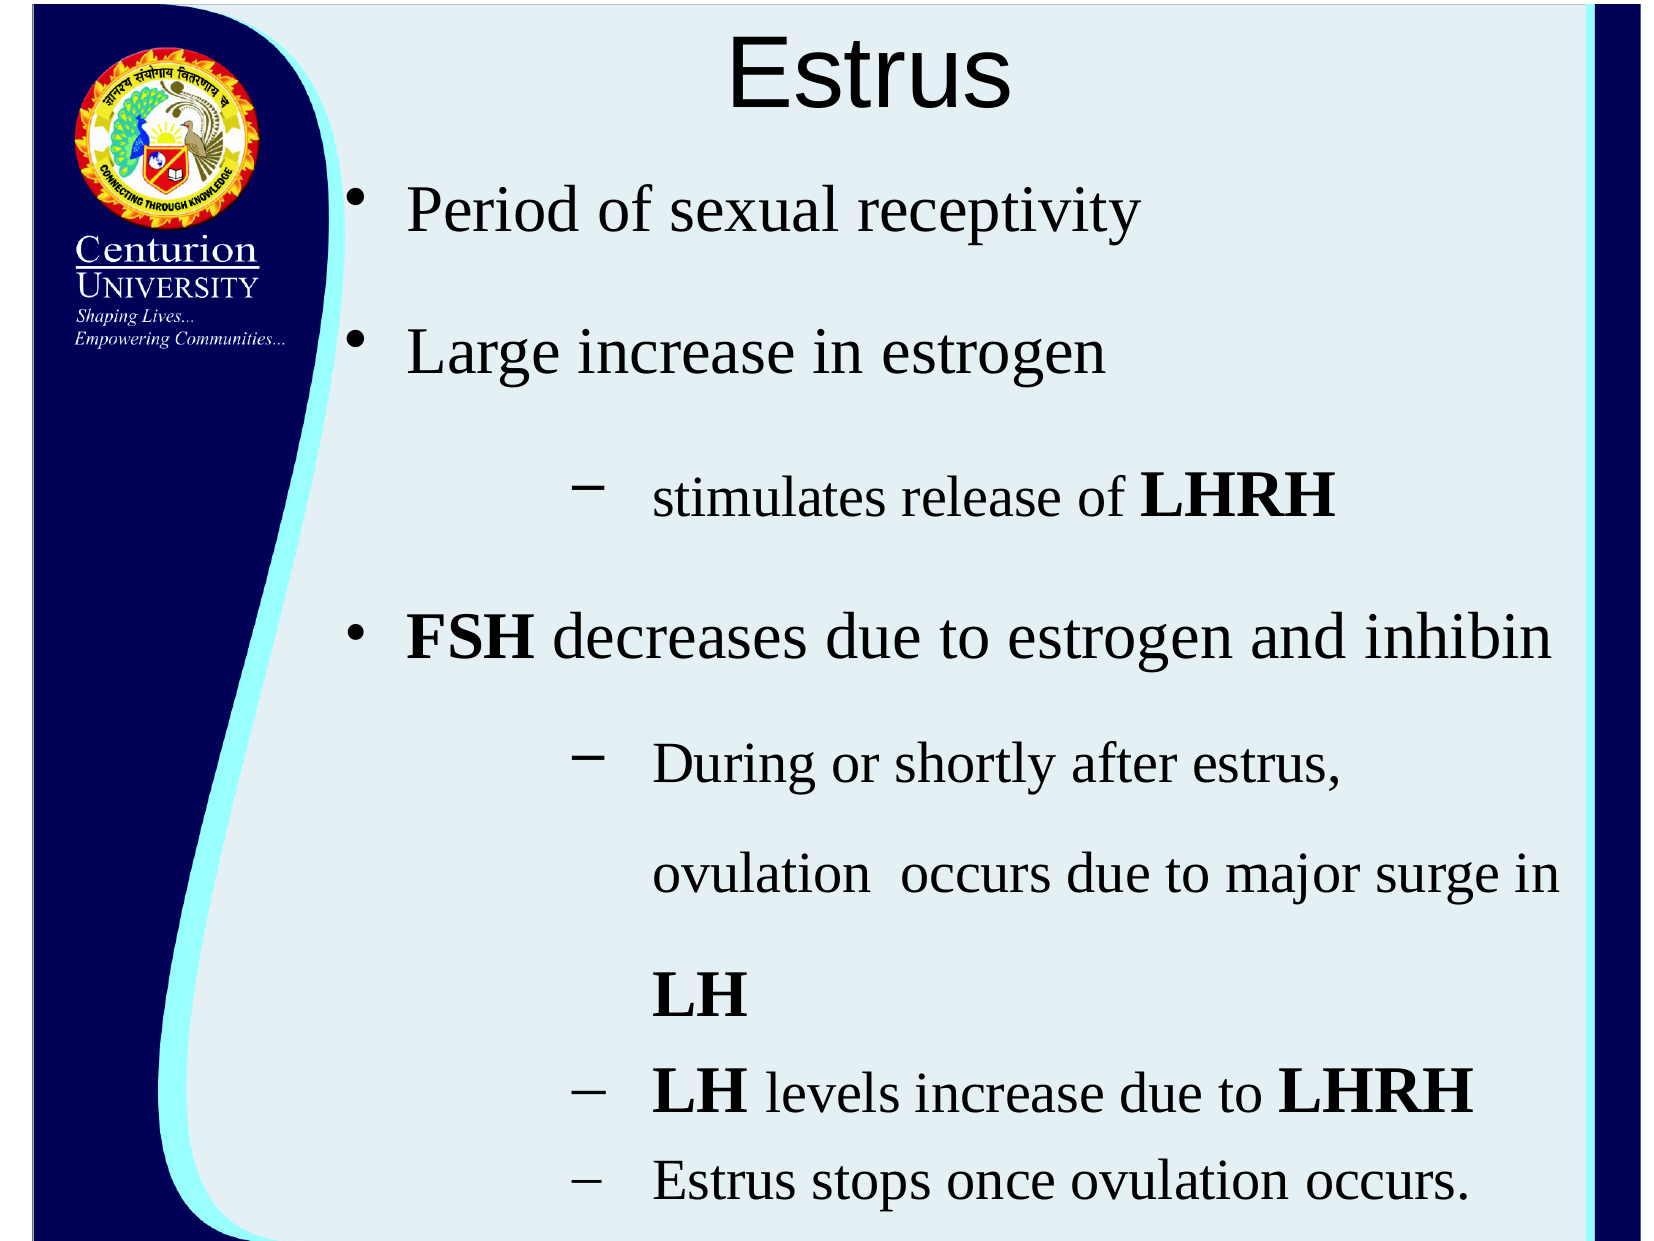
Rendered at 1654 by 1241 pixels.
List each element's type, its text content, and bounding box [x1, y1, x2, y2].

text_box Period of sexual receptivity Large increase in estrogen stimulates release of LHRH FSH decreases due to estrogen and inhibin During or shortly after estrus, ovulation occurs due to major surge in LH LH levels increase due to LHRH Estrus stops once ovulation occurs. [330, 162, 1570, 1212]
picture [32, 4, 1641, 1241]
title Estrus [696, 0, 1040, 162]
